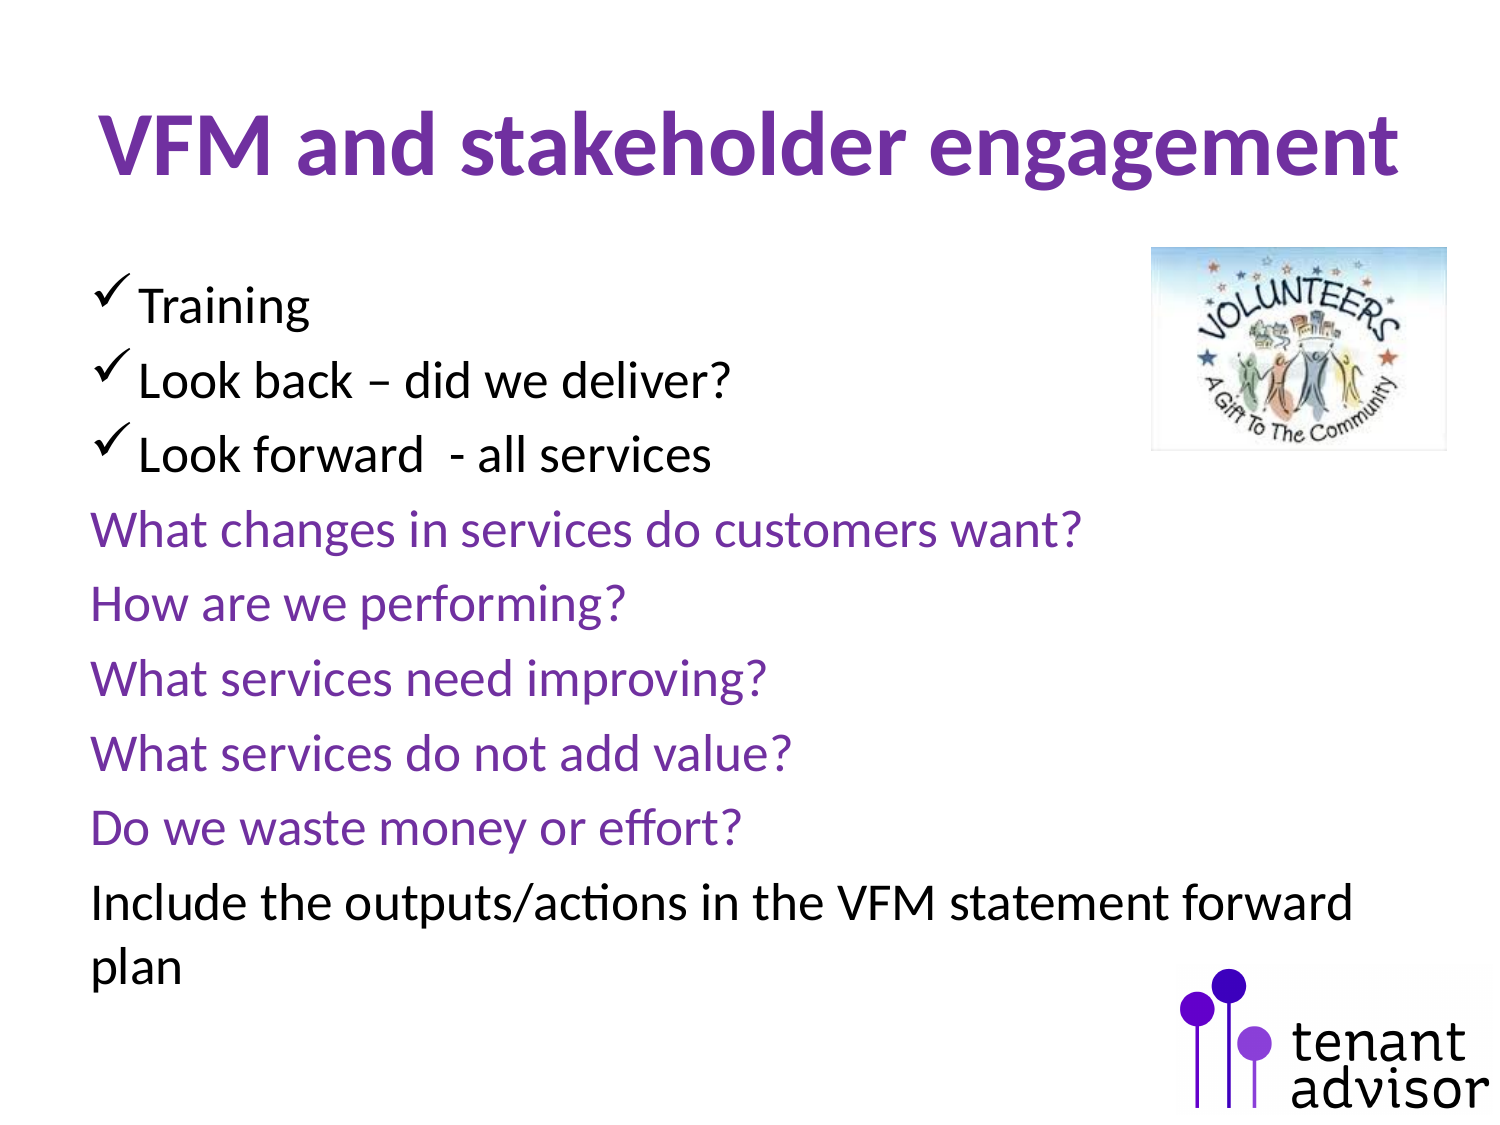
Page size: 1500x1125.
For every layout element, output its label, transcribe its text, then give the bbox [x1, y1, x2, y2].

picture [1151, 247, 1447, 451]
picture [1175, 963, 1493, 1115]
list Training Look back – did we deliver? Look forward - all services What changes in services do customers want? How are we performing? What services need improving? What services do not add value? Do we waste money or effort? Include the outputs/actions in the VFM statement forward plan [75, 262, 1425, 1005]
title VFM and stakeholder engagement [75, 45, 1425, 233]
